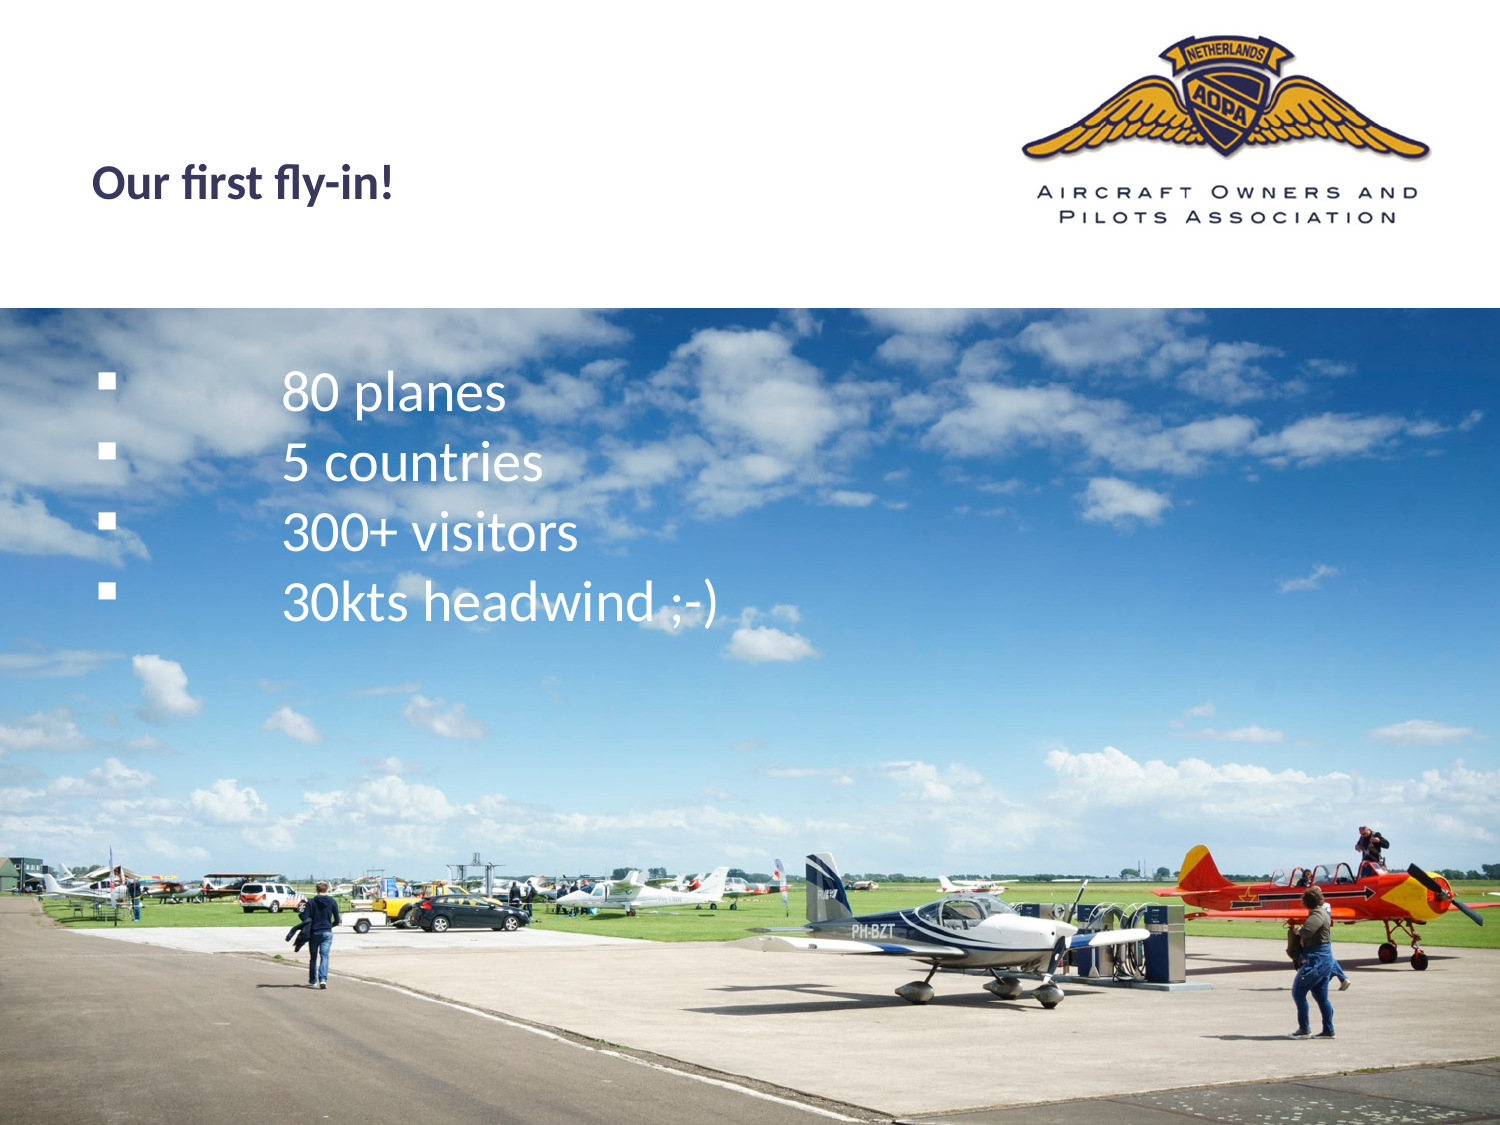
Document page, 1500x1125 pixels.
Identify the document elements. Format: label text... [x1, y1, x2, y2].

picture [1015, 20, 1441, 236]
title Our first fly-in! [76, 42, 928, 218]
picture [0, 308, 1500, 1125]
